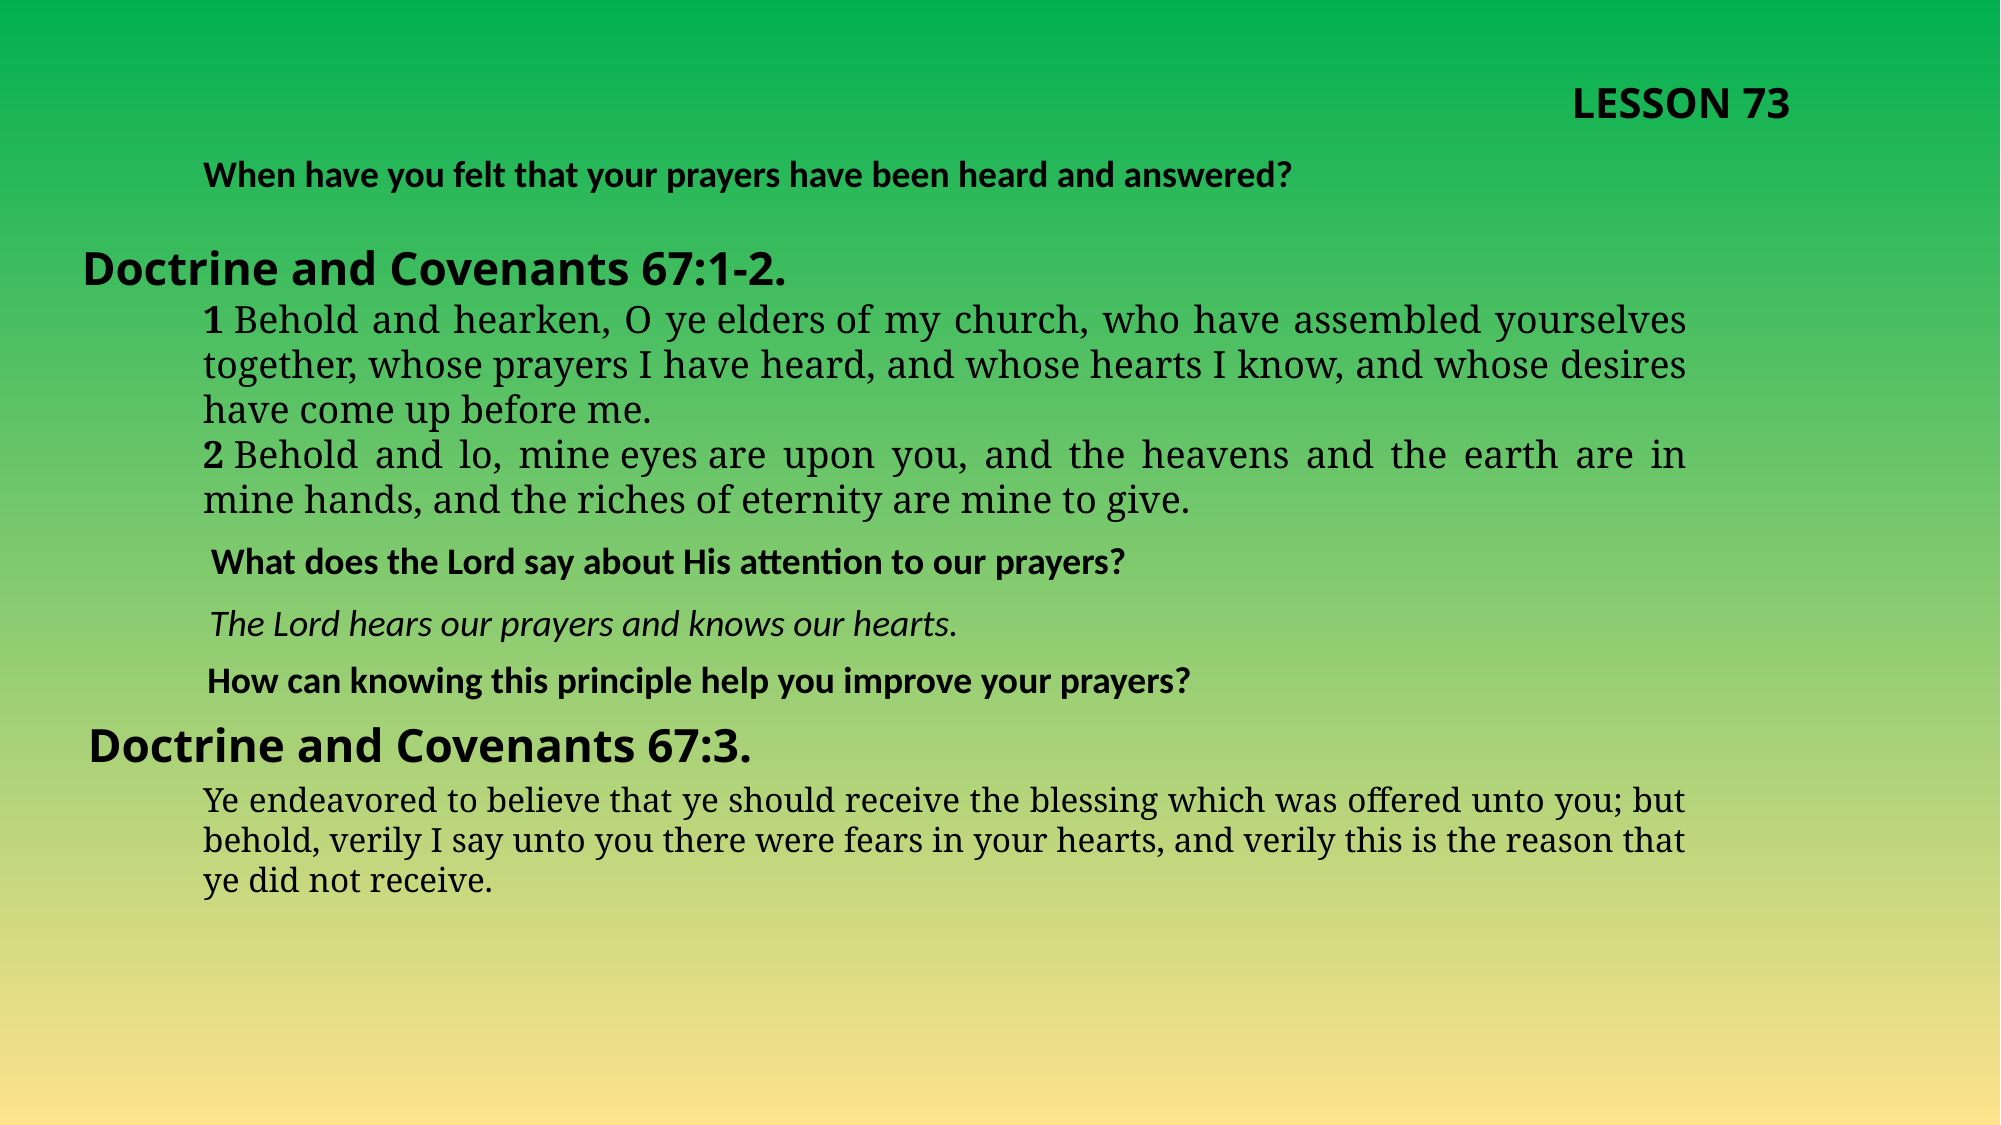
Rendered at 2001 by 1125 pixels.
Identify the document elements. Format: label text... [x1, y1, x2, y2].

text_box When have you felt that your prayers have been heard and answered? [188, 142, 1367, 202]
text_box How can knowing this principle help you improve your prayers? [192, 648, 1208, 709]
text_box 1 Behold and hearken, O ye elders of my church, who have assembled yourselves together, whose prayers I have heard, and whose hearts I know, and whose desires have come up before me. 2 Behold and lo, mine eyes are upon you, and the heavens and the earth are in mine hands, and the riches of eternity are mine to give. [188, 288, 1703, 529]
text_box Ye endeavored to believe that ye should receive the blessing which was offered unto you; but behold, verily I say unto you there were fears in your hearts, and verily this is the reason that ye did not receive. [188, 772, 1703, 907]
text_box Doctrine and Covenants 67:1-2. [67, 231, 803, 302]
text_box The Lord hears our prayers and knows our hearts. [194, 592, 975, 648]
text_box LESSON 73 [1556, 68, 1814, 147]
text_box What does the Lord say about His attention to our prayers? [196, 529, 1143, 590]
text_box Doctrine and Covenants 67:3. [73, 708, 768, 779]
